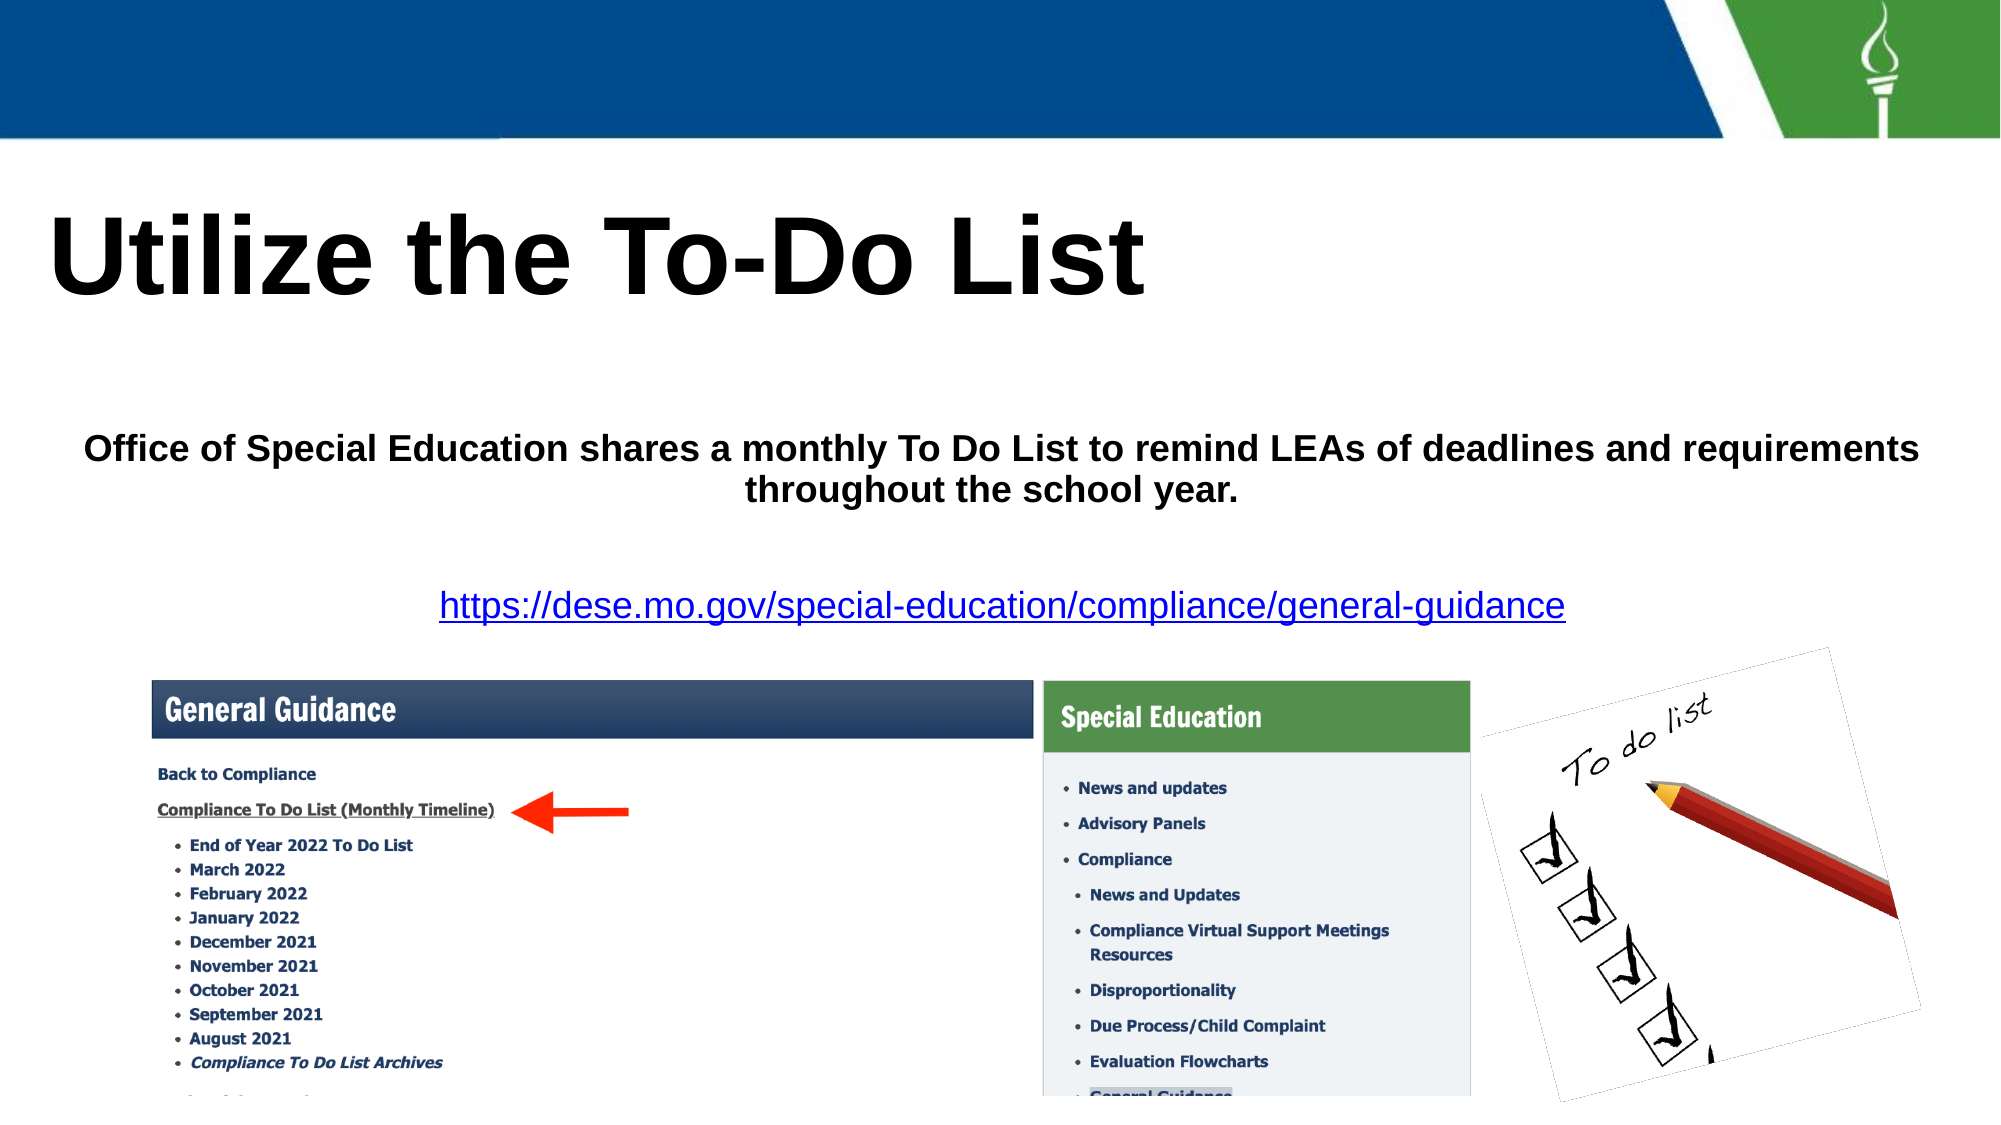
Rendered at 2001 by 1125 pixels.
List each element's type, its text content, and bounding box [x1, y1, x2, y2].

list Office of Special Education shares a monthly To Do List to remind LEAs of deadlines and requirements throughout the school year. https://dese.mo.gov/special-education/compliance/general-guidance [33, 354, 1967, 1080]
title Utilize the To-Do List [33, 162, 1967, 338]
picture [0, 0, 2001, 1125]
